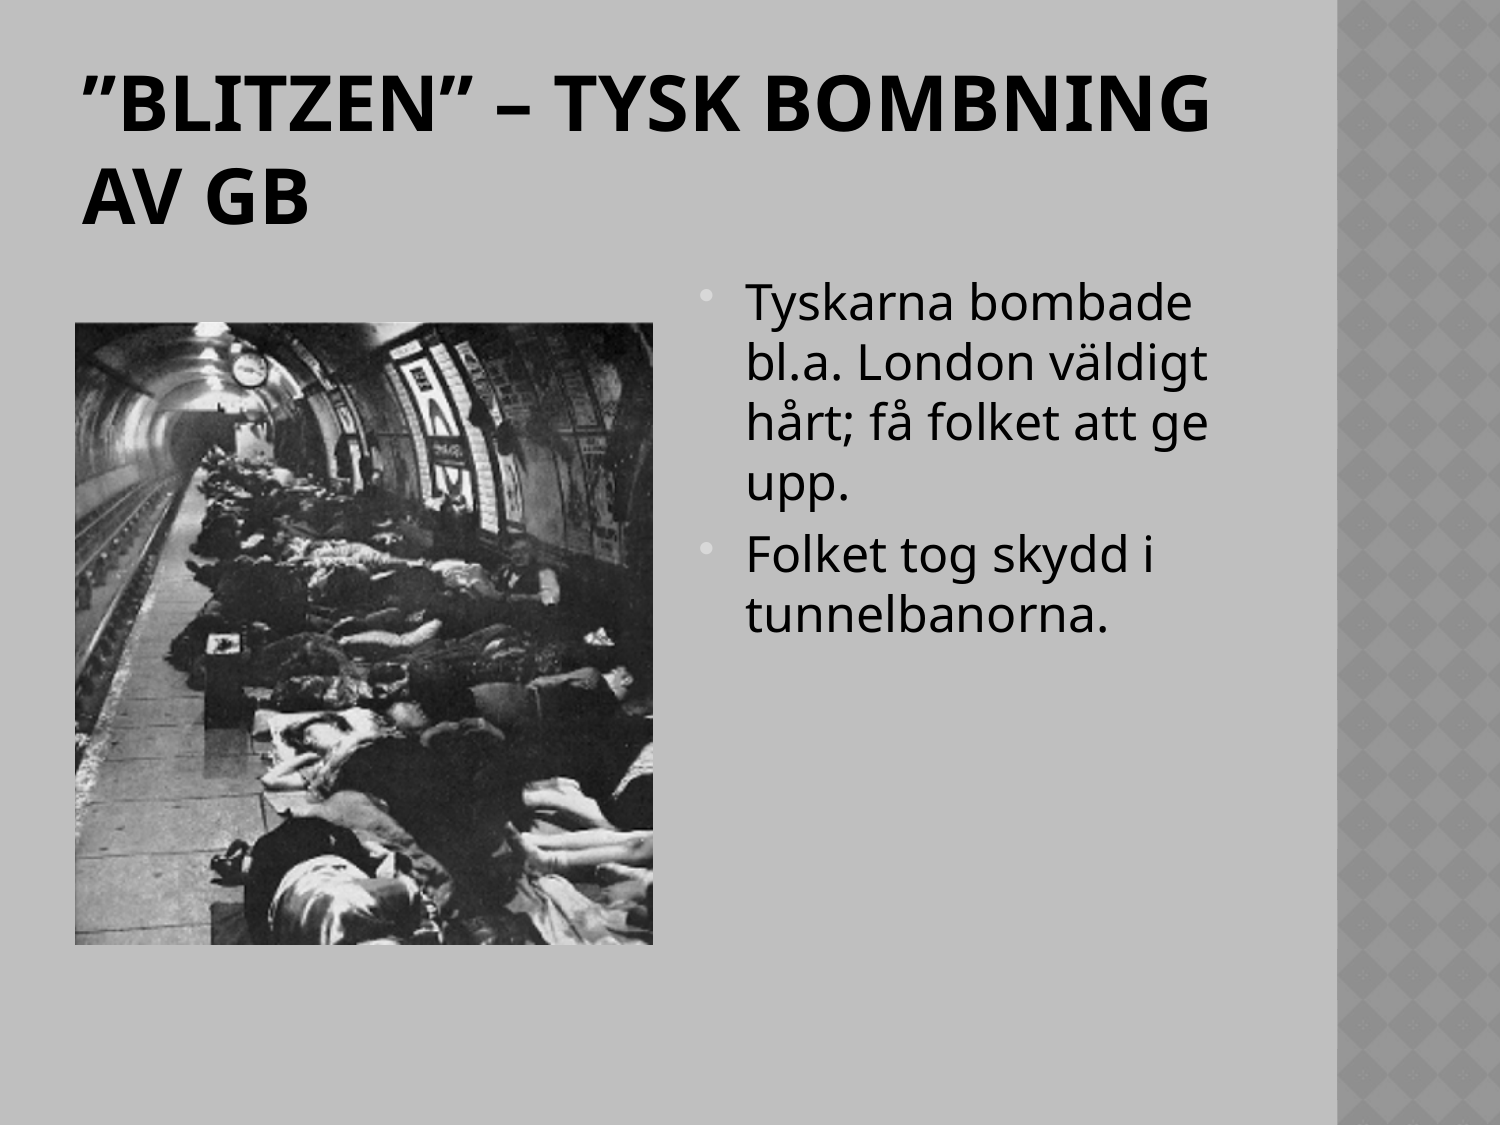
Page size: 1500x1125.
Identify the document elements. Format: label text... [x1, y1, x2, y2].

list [74, 321, 654, 946]
list Tyskarna bombade bl.a. London väldigt hårt; få folket att ge upp. Folket tog skydd i tunnelbanorna. [685, 262, 1264, 1006]
title ”Blitzen” – tysk bombning av GB [75, 52, 1263, 240]
